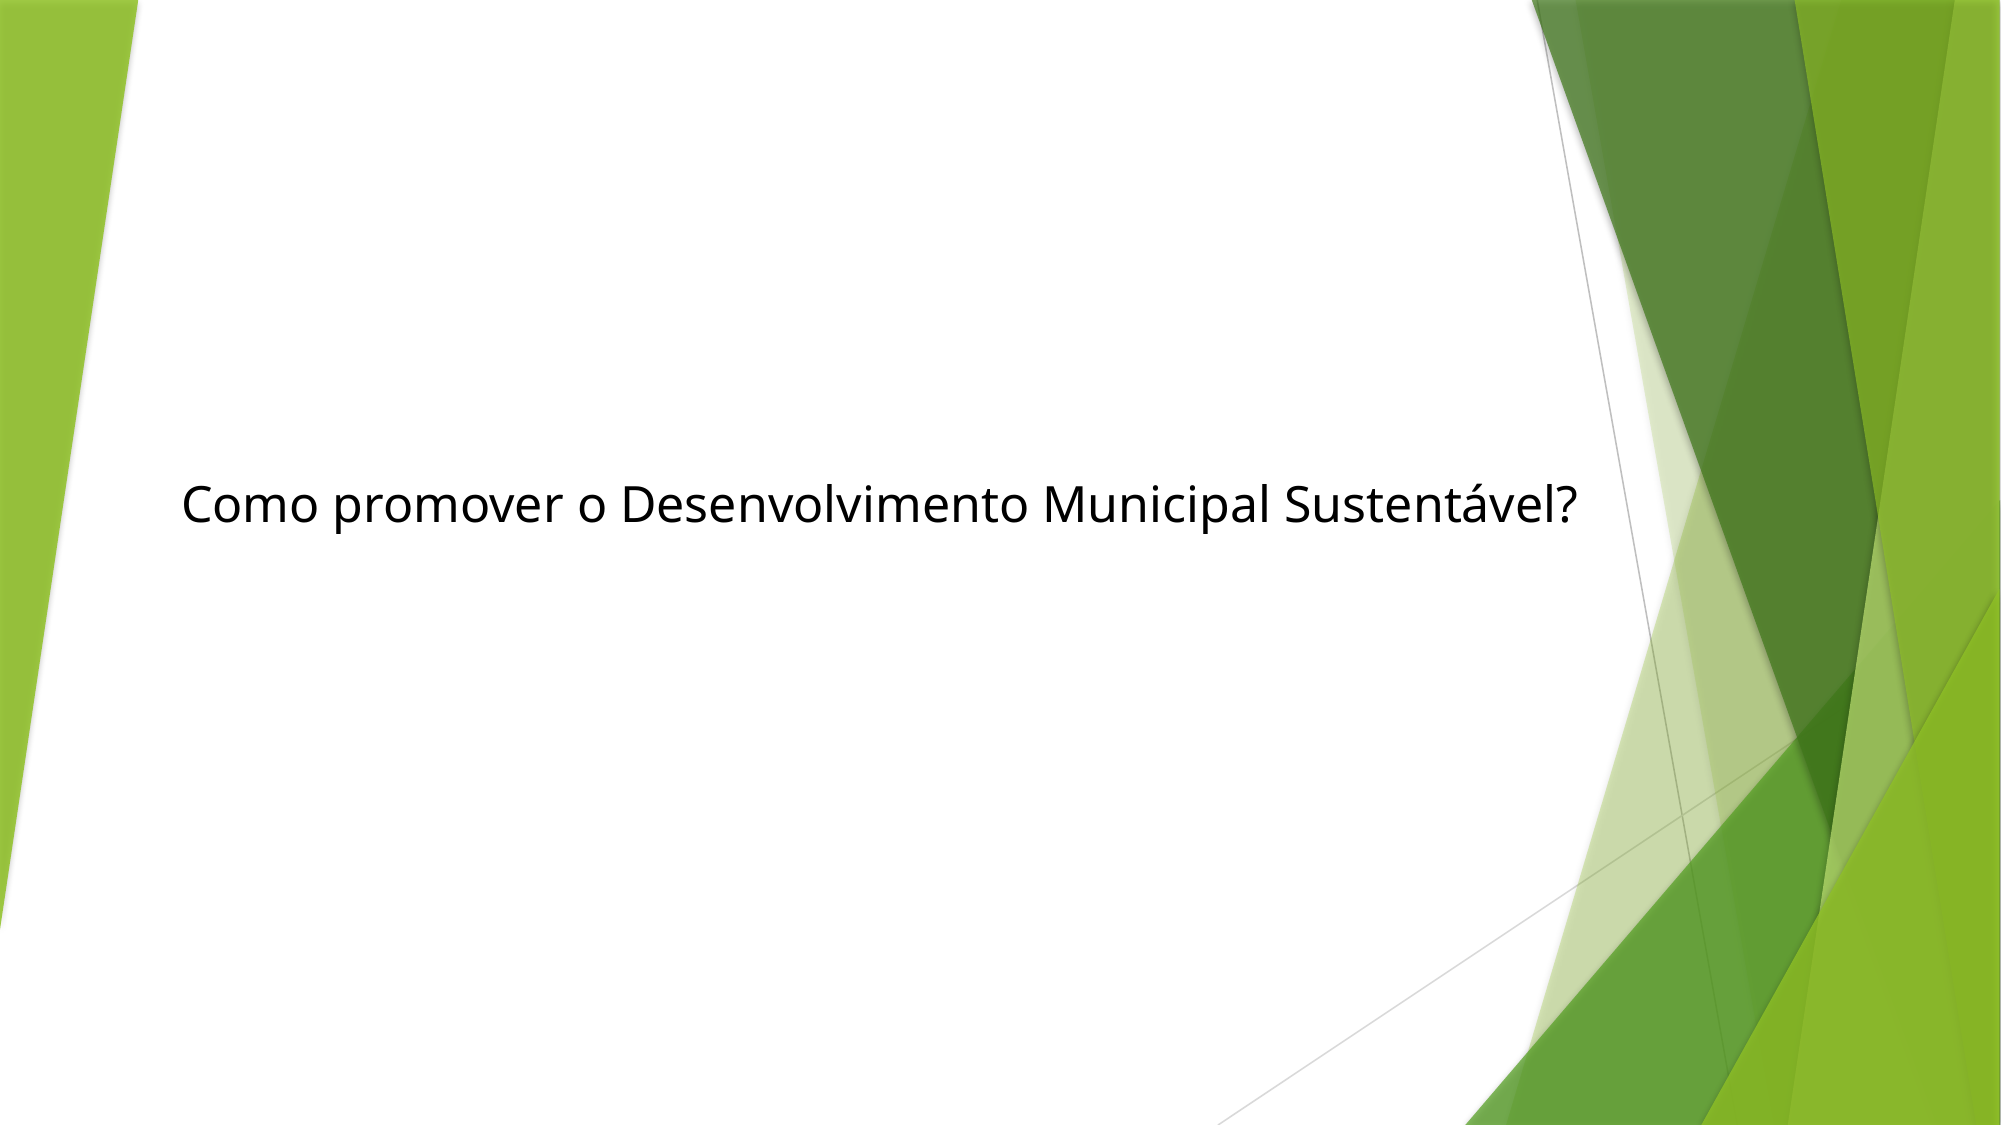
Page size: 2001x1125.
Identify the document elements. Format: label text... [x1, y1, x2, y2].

text_box Como promover o Desenvolvimento Municipal Sustentável? [166, 465, 1594, 541]
